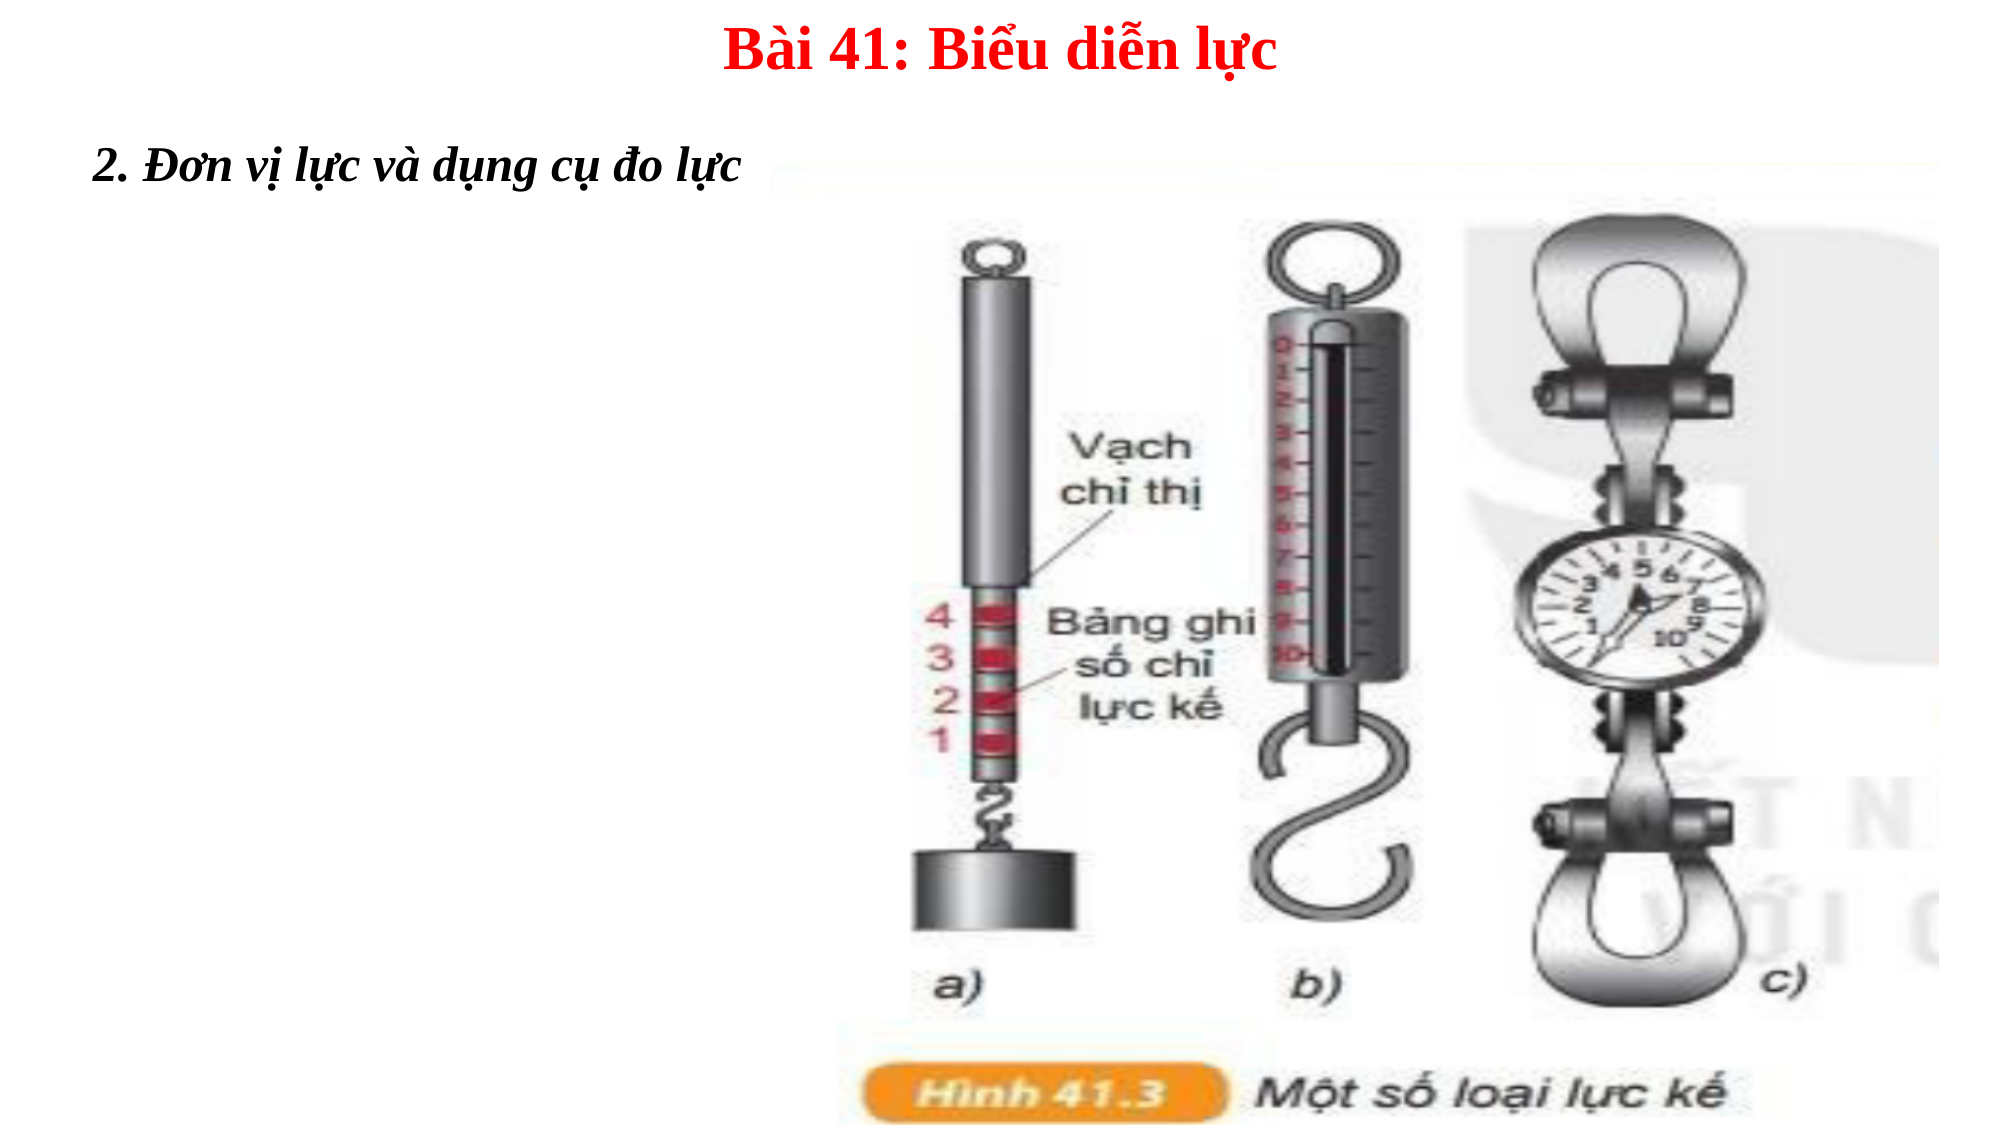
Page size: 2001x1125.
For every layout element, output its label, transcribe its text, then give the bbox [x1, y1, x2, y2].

text_box 2. Đơn vị lực và dụng cụ đo lực [0, 124, 861, 200]
picture [770, 162, 1939, 1125]
text_box Bài 41: Biểu diễn lực [401, 0, 1586, 90]
